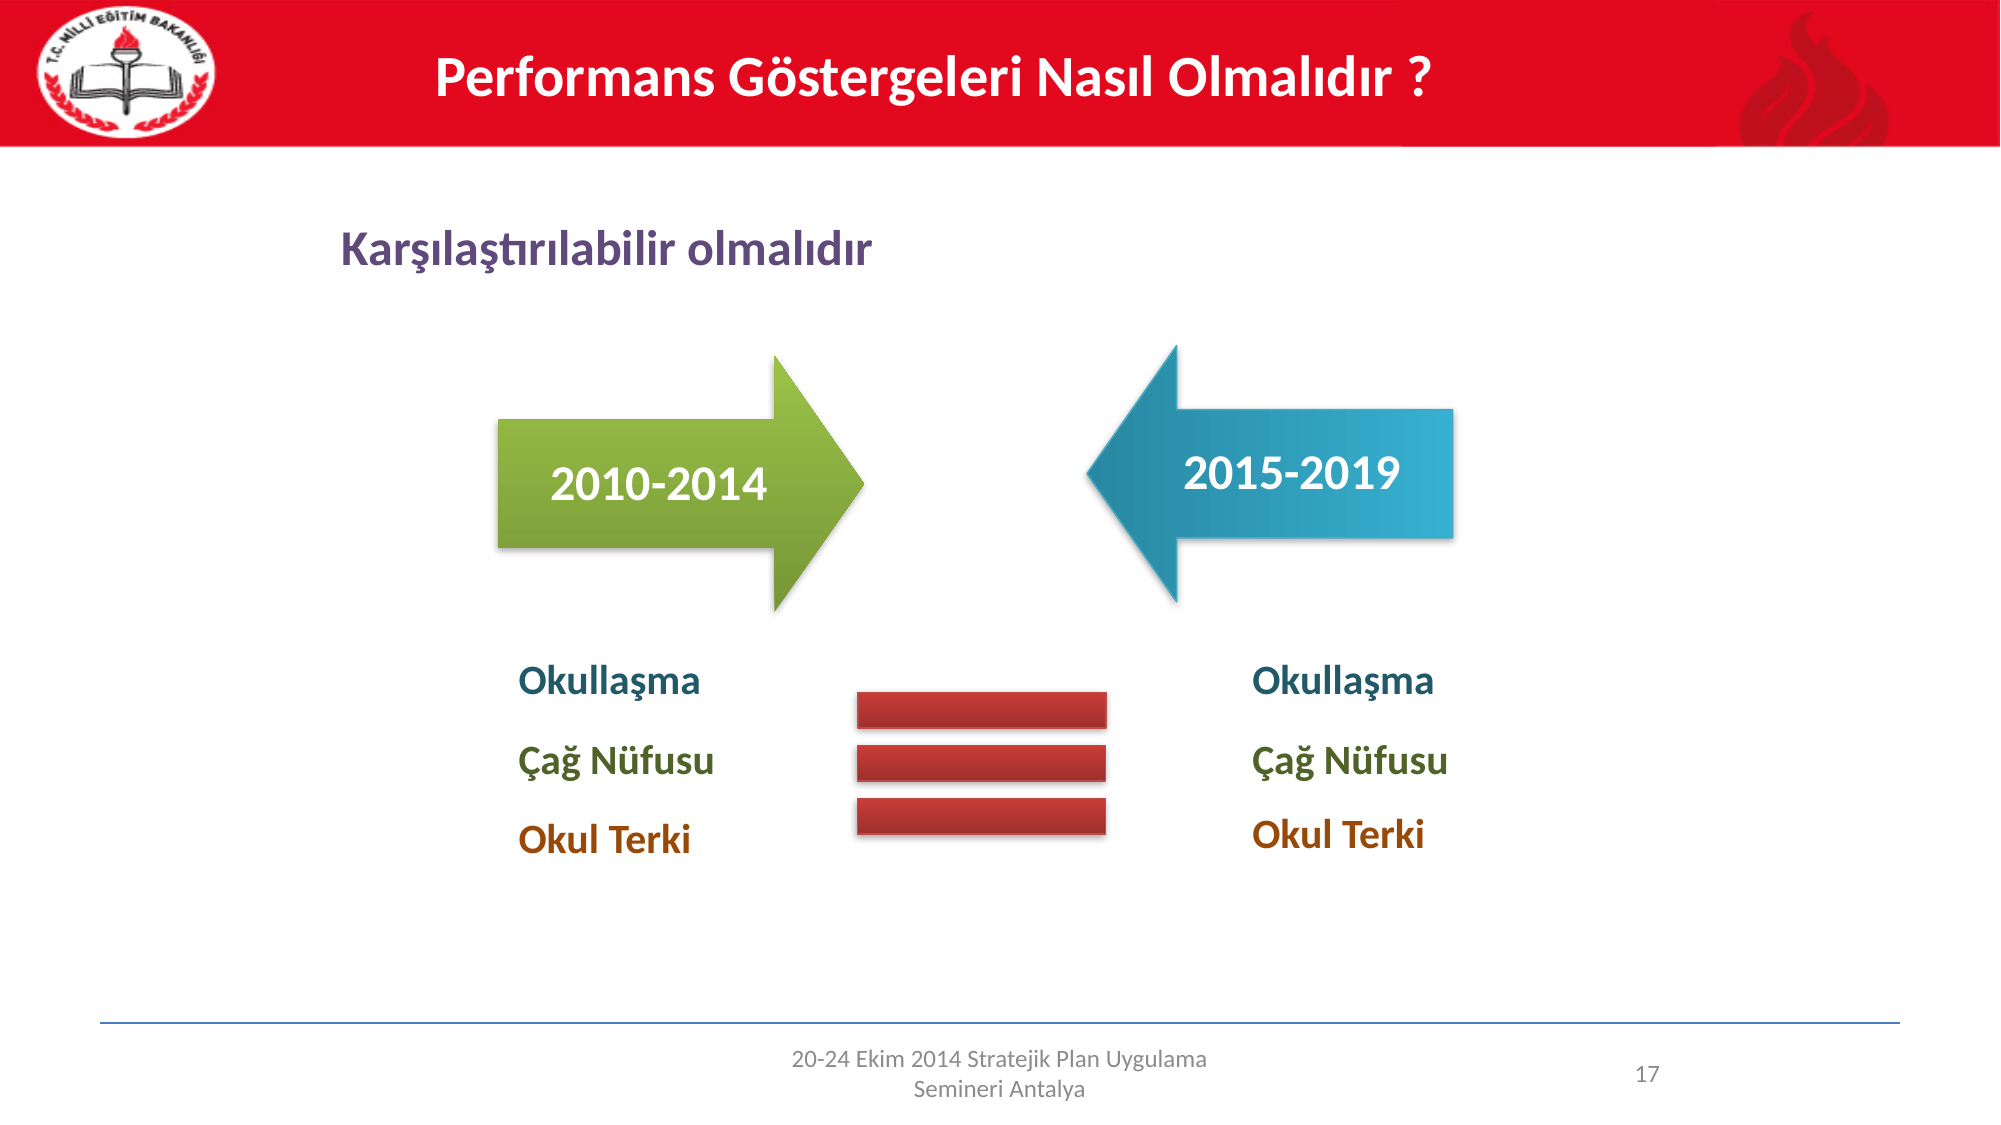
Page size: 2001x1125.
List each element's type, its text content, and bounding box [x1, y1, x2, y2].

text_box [857, 692, 1107, 835]
footer 20-24 Ekim 2014 Stratejik Plan Uygulama Semineri Antalya [762, 1042, 1238, 1103]
text_box Çağ Nüfusu [503, 725, 851, 790]
slide_number 17 [1325, 1042, 1675, 1103]
text_box Okul Terki [503, 804, 871, 870]
text_box Okullaşma [503, 666, 871, 710]
text_box Okullaşma [1237, 645, 1604, 710]
picture [0, 0, 2000, 1125]
list Karşılaştırılabilir olmalıdır [326, 207, 1709, 1006]
text_box Okul Terki [1237, 799, 1604, 865]
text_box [373, 290, 1544, 658]
text_box Çağ Nüfusu [1237, 725, 1591, 790]
text_box Performans Göstergeleri Nasıl Olmalıdır ? [421, 30, 1544, 116]
